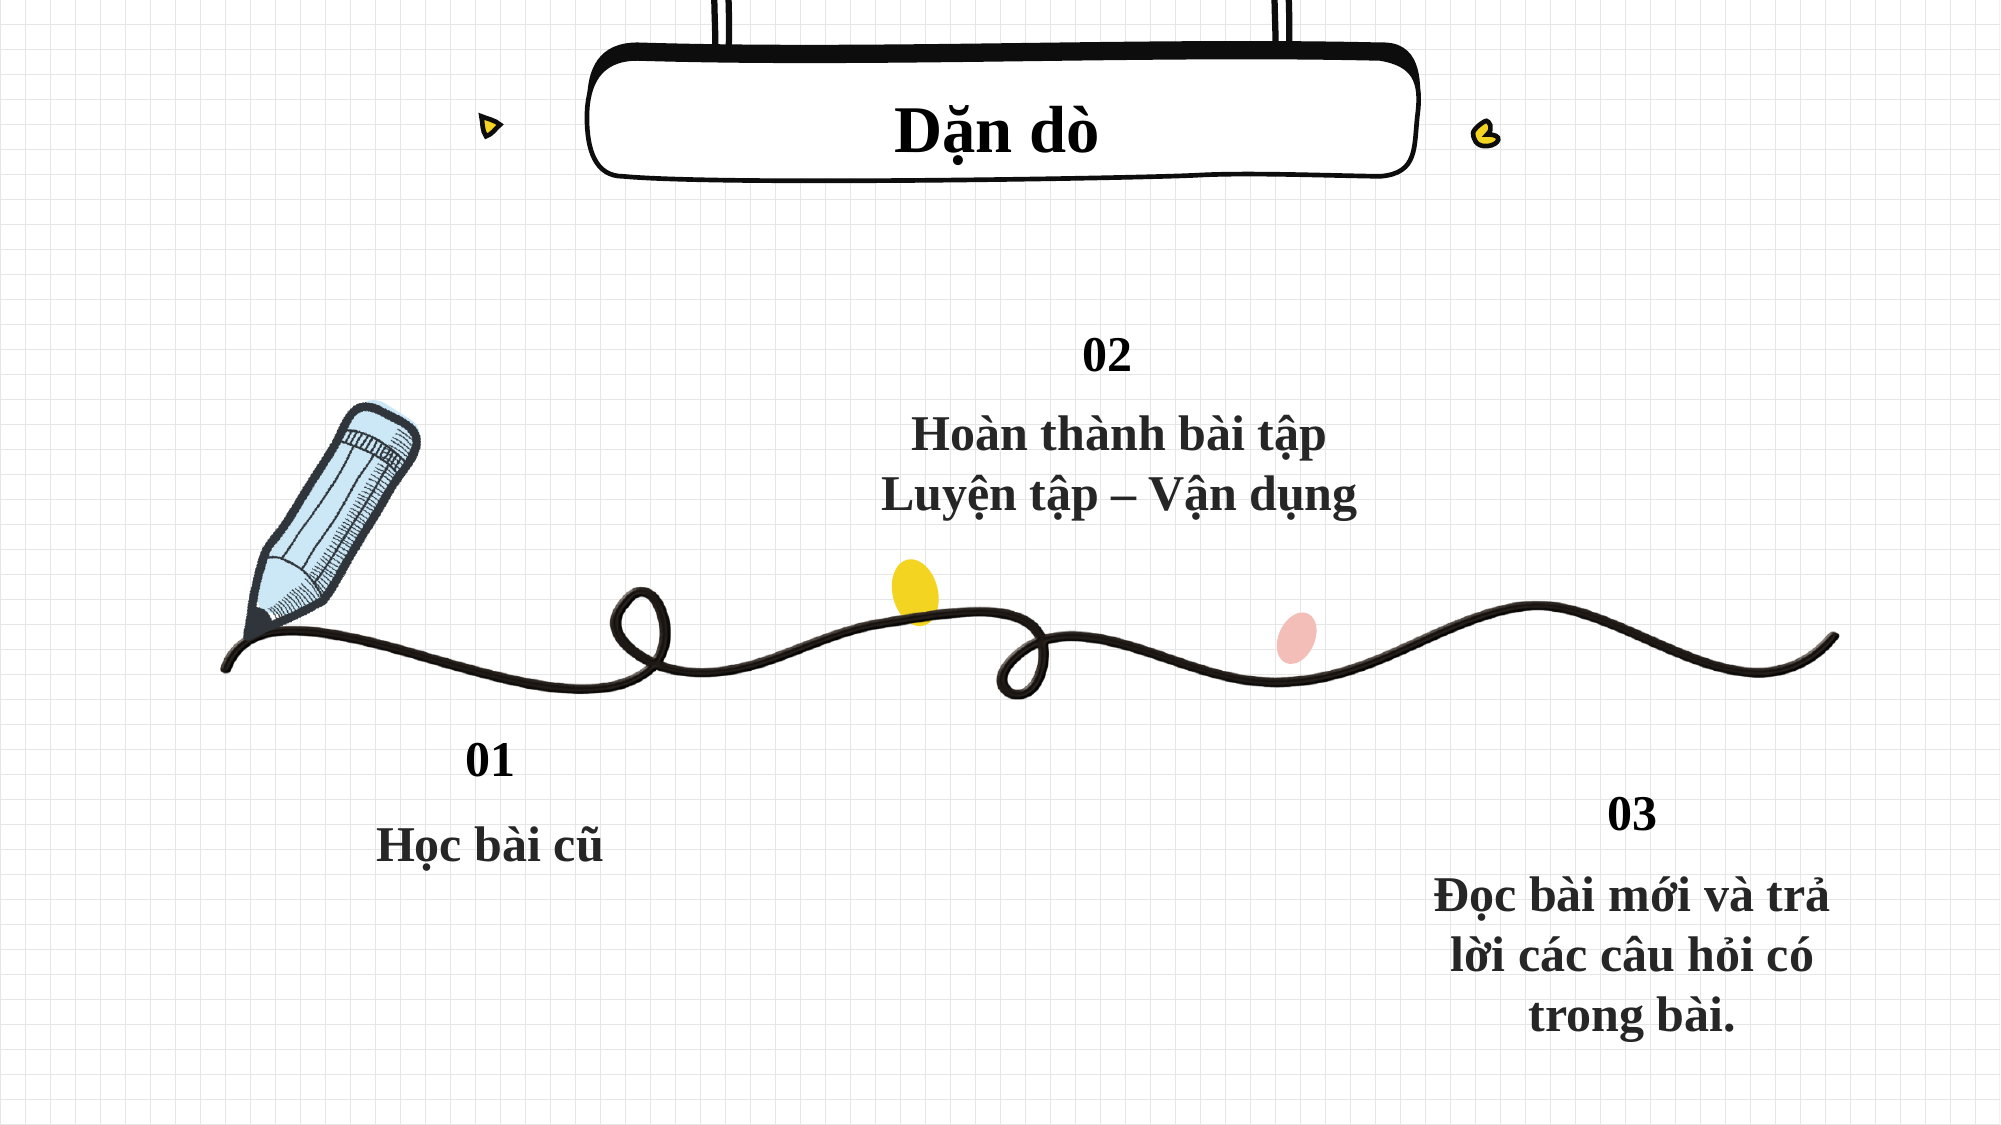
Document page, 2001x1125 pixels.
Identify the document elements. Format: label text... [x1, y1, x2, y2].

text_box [288, 719, 692, 881]
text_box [1431, 772, 1834, 1051]
picture [171, 371, 1870, 735]
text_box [872, 314, 1367, 529]
text_box Dặn dò [717, 78, 1277, 174]
